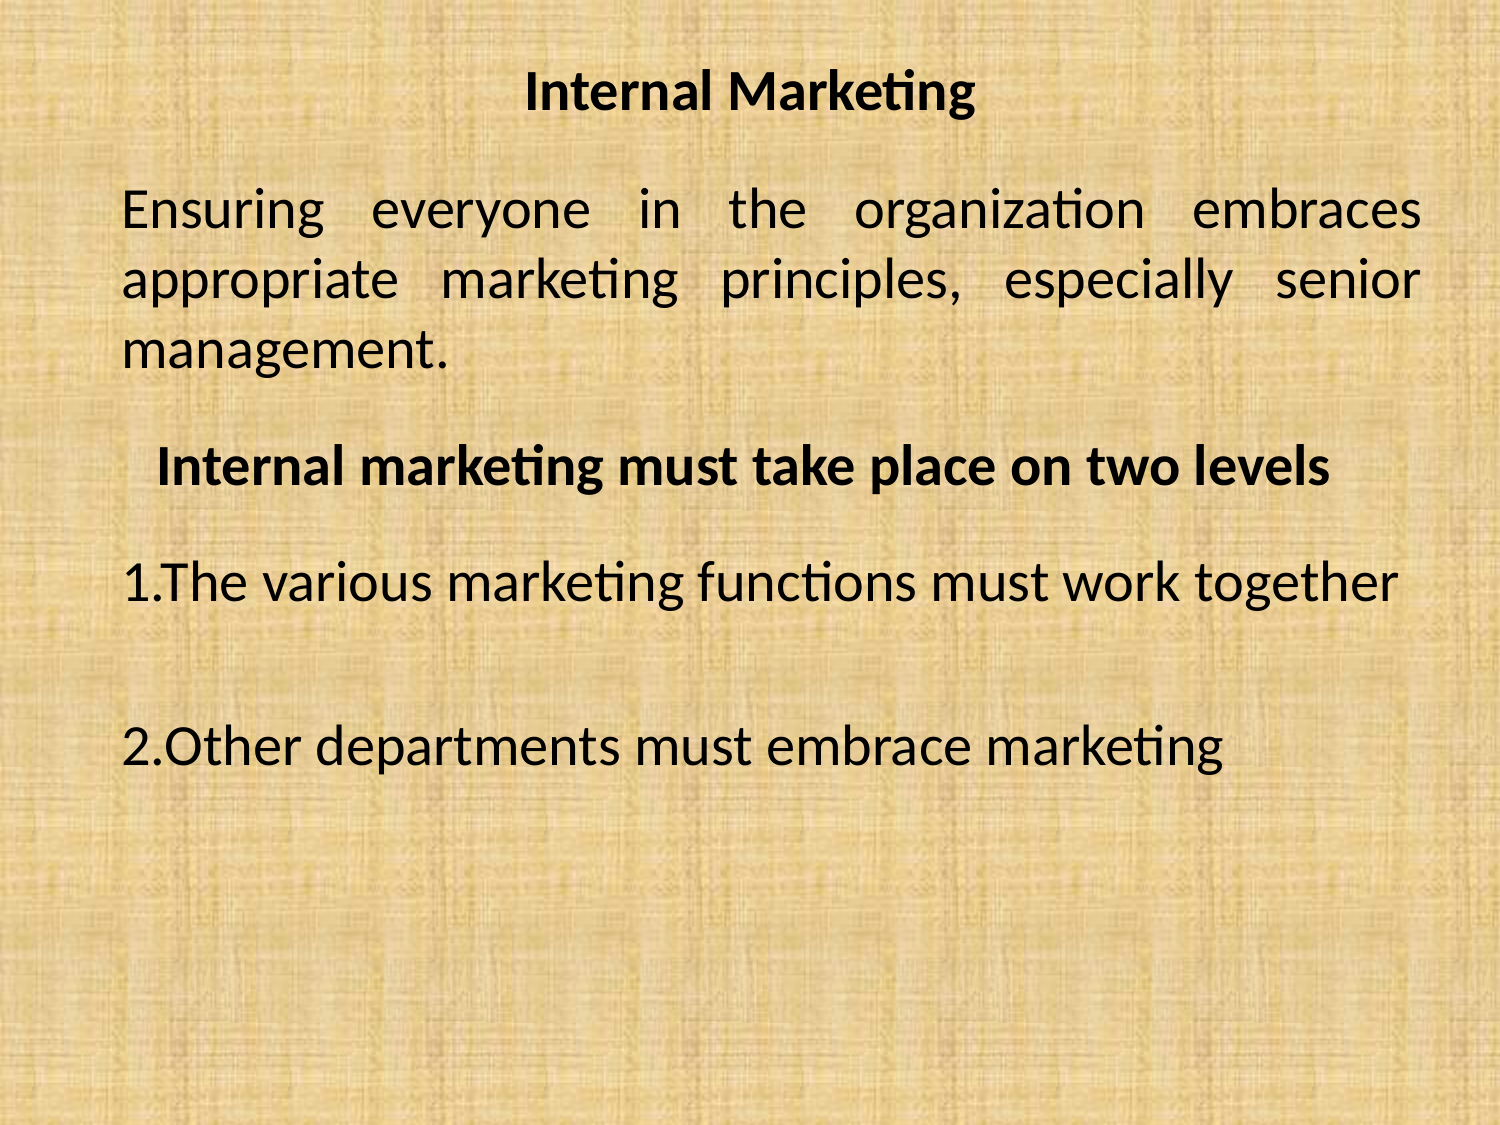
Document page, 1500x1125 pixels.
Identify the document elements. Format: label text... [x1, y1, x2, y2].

list Ensuring everyone in the organization embraces appropriate marketing principles, especially senior management. Internal marketing must take place on two levels 1.The various marketing functions must work together 2.Other departments must embrace marketing [50, 162, 1438, 1075]
title Internal Marketing [75, 37, 1425, 138]
picture [0, 0, 1500, 1125]
